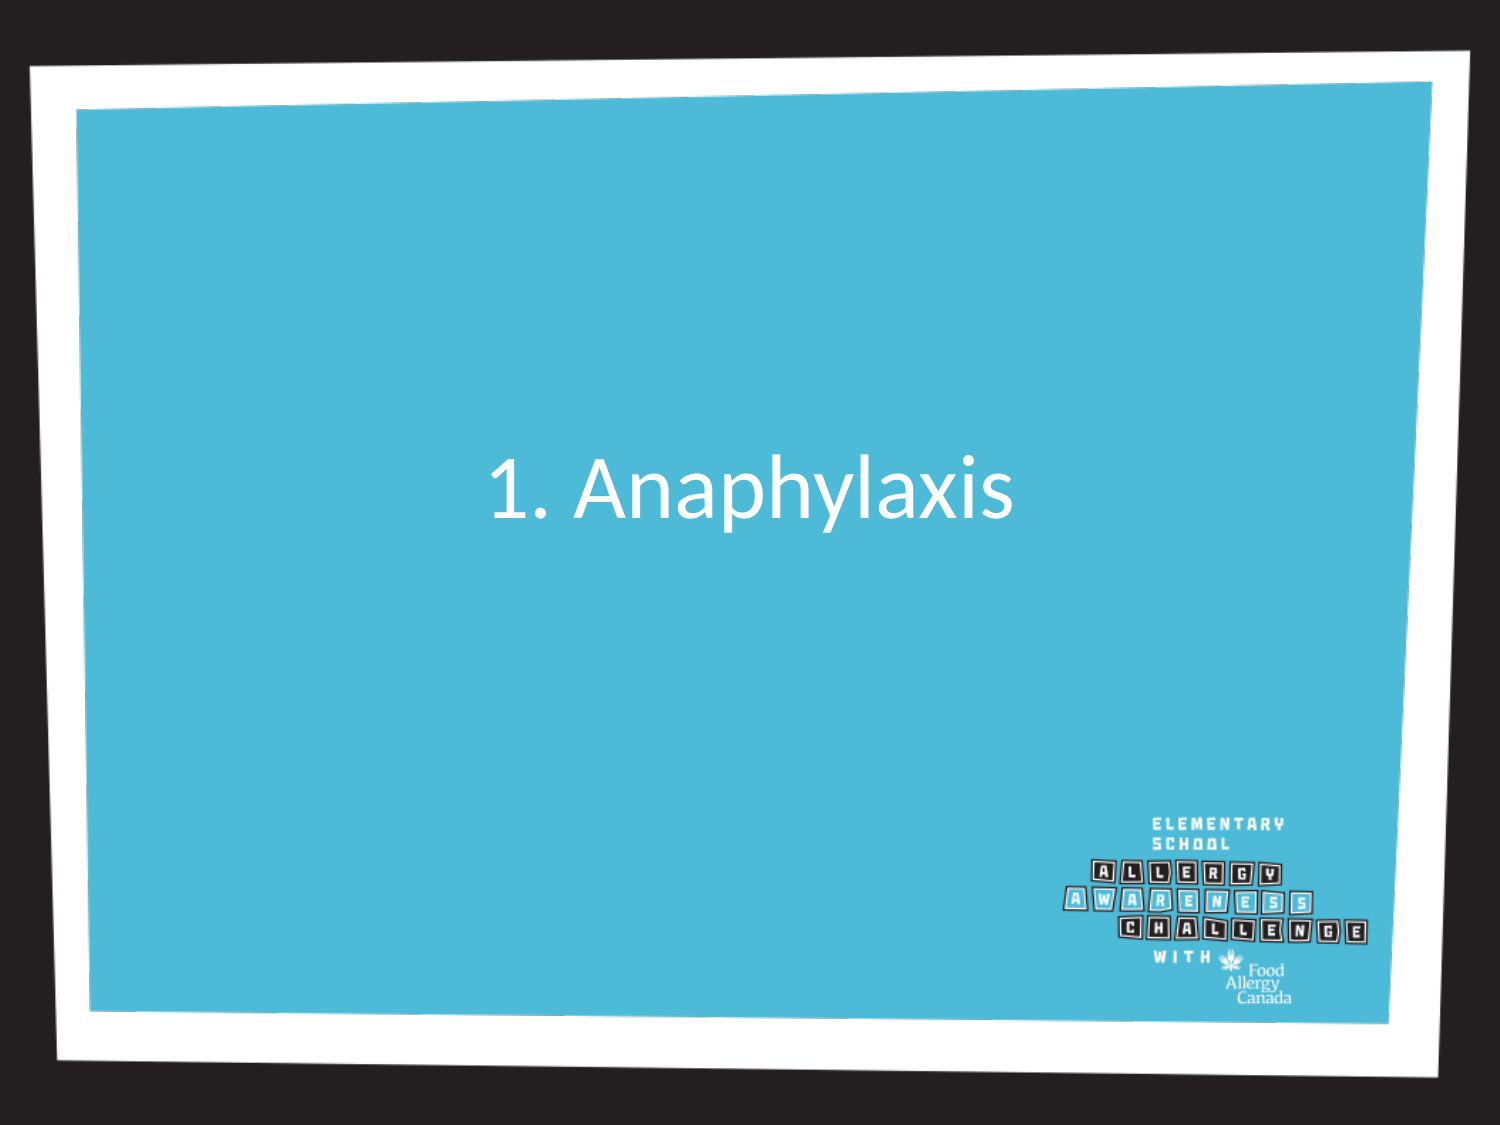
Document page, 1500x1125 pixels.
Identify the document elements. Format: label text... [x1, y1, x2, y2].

title 1. Anaphylaxis [112, 361, 1388, 603]
